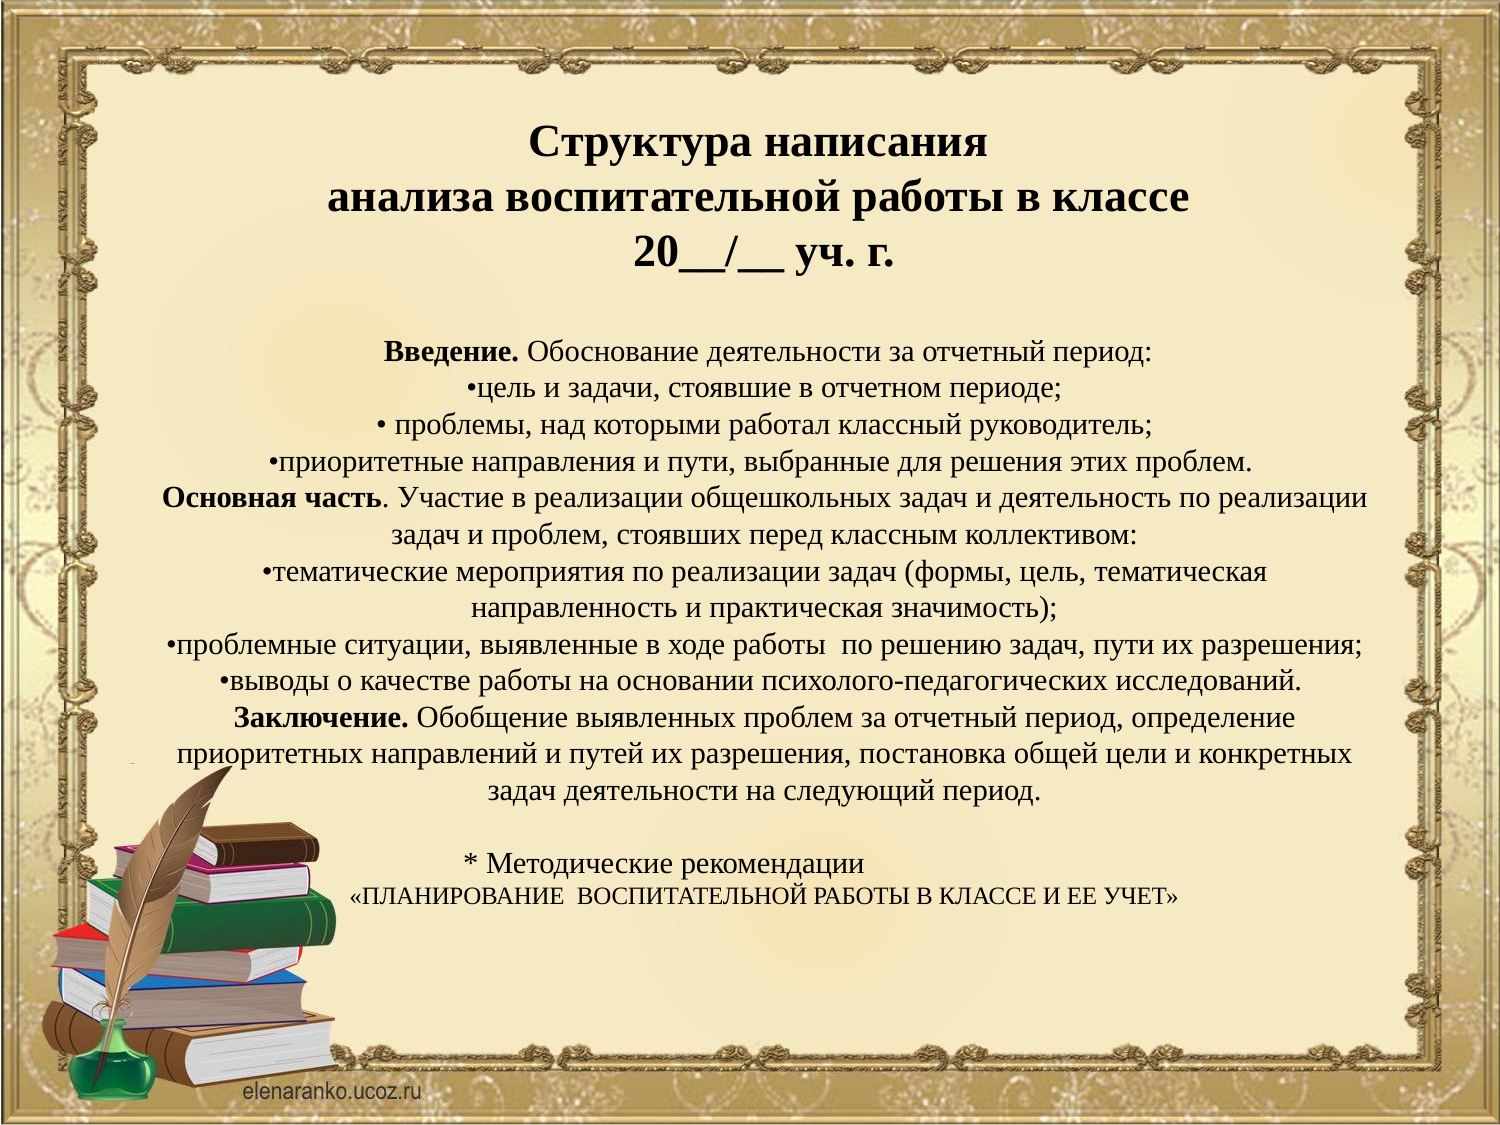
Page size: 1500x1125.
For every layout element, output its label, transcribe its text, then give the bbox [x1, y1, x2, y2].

picture [0, 0, 1500, 1125]
title Структура написания анализа воспитательной работы в классе 20__/__ уч. г. Введение. Обоснование деятельности за отчетный период: •цель и задачи, стоявшие в отчетном периоде; • проблемы, над которыми работал классный руководитель; •приоритетные направления и пути, выбранные для решения этих проблем. Основная часть. Участие в реализации общешкольных задач и деятельность по реализации задач и проблем, стоявших перед классным коллективом: •тематические мероприятия по реализации задач (формы, цель, тематическая направленность и практическая значимость); •проблемные ситуации, выявленные в ходе работы по решению задач, пути их разрешения; •выводы о качестве работы на основании психолого-педагогических исследований. Заключение. Обобщение выявленных проблем за отчетный период, определение приоритетных направлений и путей их разрешения, постановка общей цели и конкретных задач деятельности на следующий период. * Методические рекомендации «ПЛАНИРОВАНИЕ ВОСПИТАТЕЛЬНОЙ РАБОТЫ В КЛАССЕ И ЕЕ УЧЕТ» [140, 93, 1389, 957]
